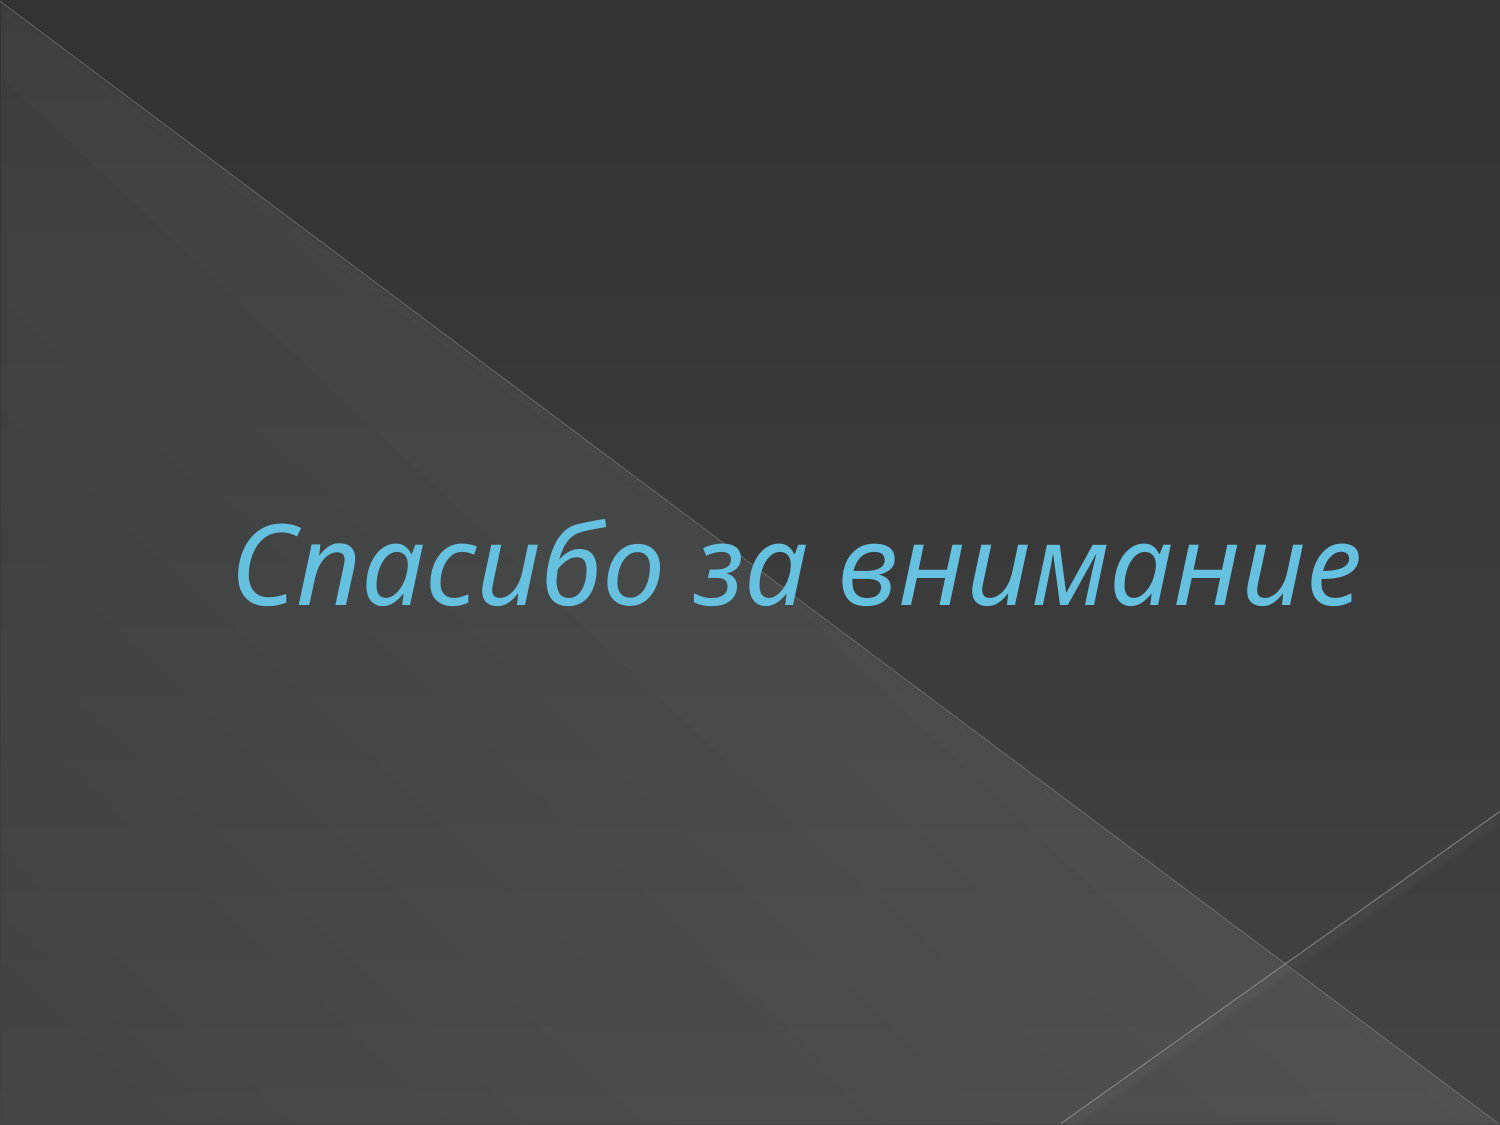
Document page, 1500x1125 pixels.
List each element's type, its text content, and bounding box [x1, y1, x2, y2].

title Спасибо за внимание [82, 445, 1432, 675]
